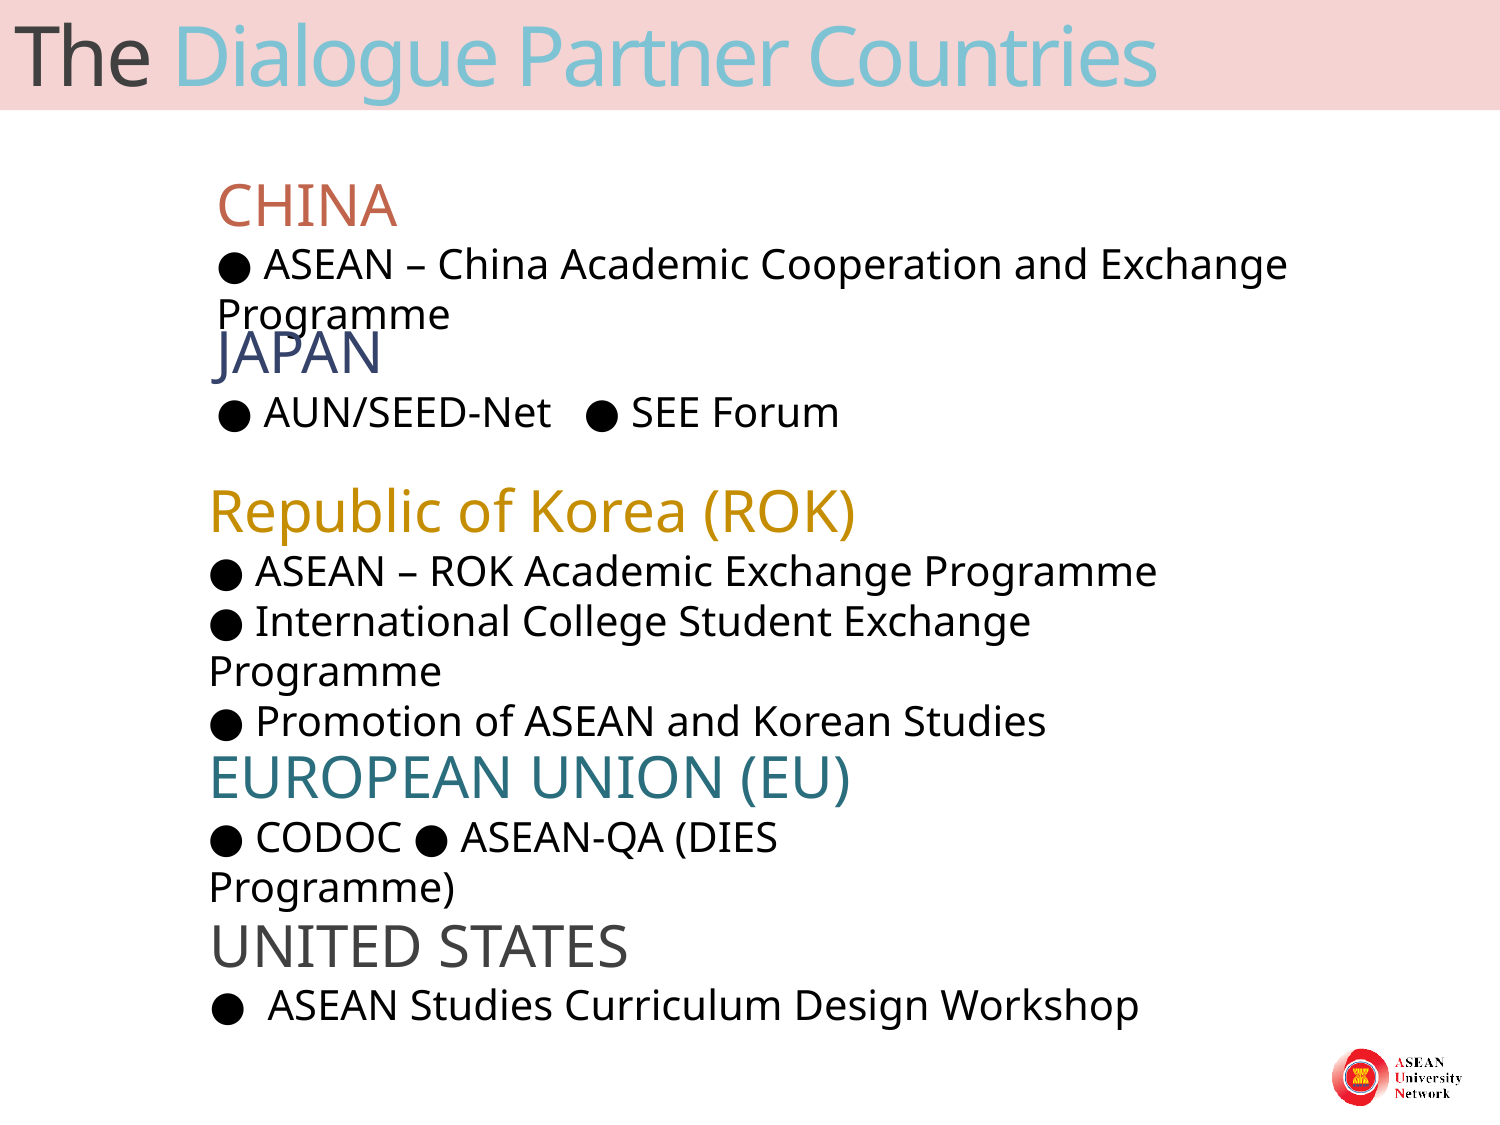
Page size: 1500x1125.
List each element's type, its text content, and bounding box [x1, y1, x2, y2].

text_box The Dialogue Partner Countries [0, 0, 1500, 111]
text_box Republic of Korea (ROK) ● ASEAN – ROK Academic Exchange Programme ● International College Student Exchange Programme ● Promotion of ASEAN and Korean Studies [193, 466, 1198, 752]
picture [1329, 1047, 1464, 1109]
text_box CHINA ● ASEAN – China Academic Cooperation and Exchange Programme [201, 160, 1306, 346]
text_box EUROPEAN UNION (EU) ● CODOC ● ASEAN-QA (DIES Programme) [193, 733, 1010, 919]
text_box UNITED STATES ● ASEAN Studies Curriculum Design Workshop [194, 901, 1199, 1037]
text_box JAPAN ● AUN/SEED-Net ● SEE Forum [201, 307, 1084, 443]
